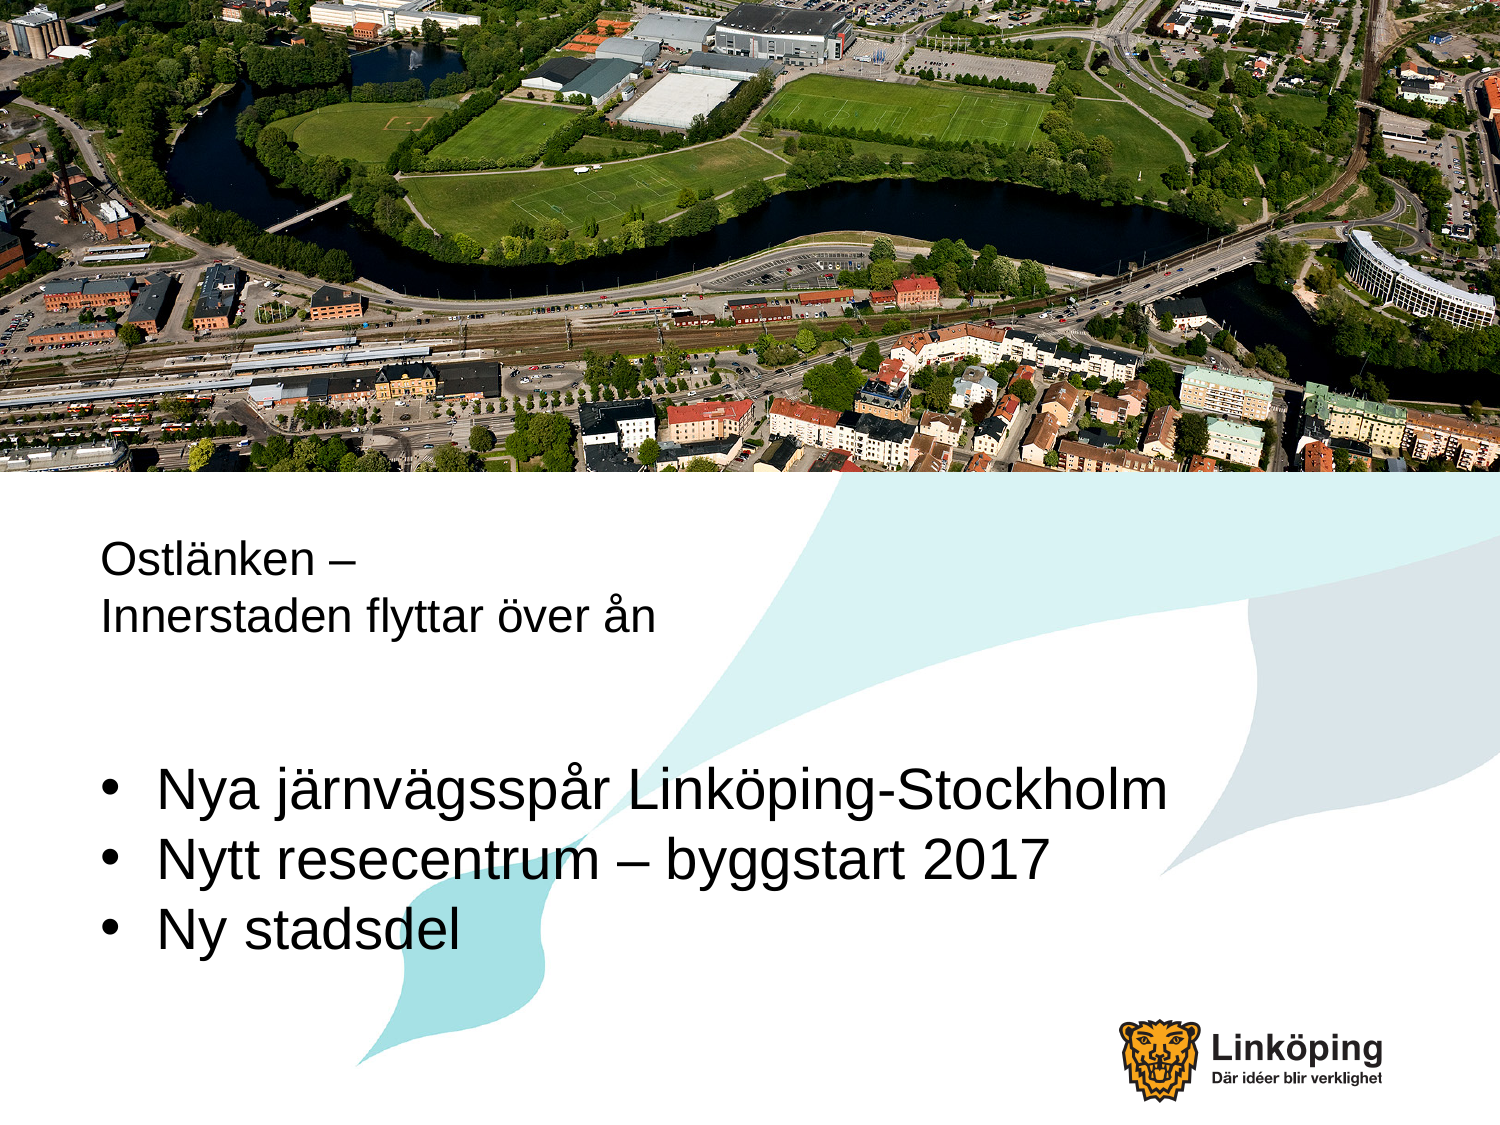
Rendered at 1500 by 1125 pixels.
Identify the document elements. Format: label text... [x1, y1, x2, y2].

list Nya järnvägsspår Linköping-Stockholm Nytt resecentrum – byggstart 2017 Ny stadsdel [100, 751, 1370, 1012]
picture [0, 0, 1500, 1125]
title Ostlänken – Innerstaden flyttar över ån [100, 527, 1370, 643]
